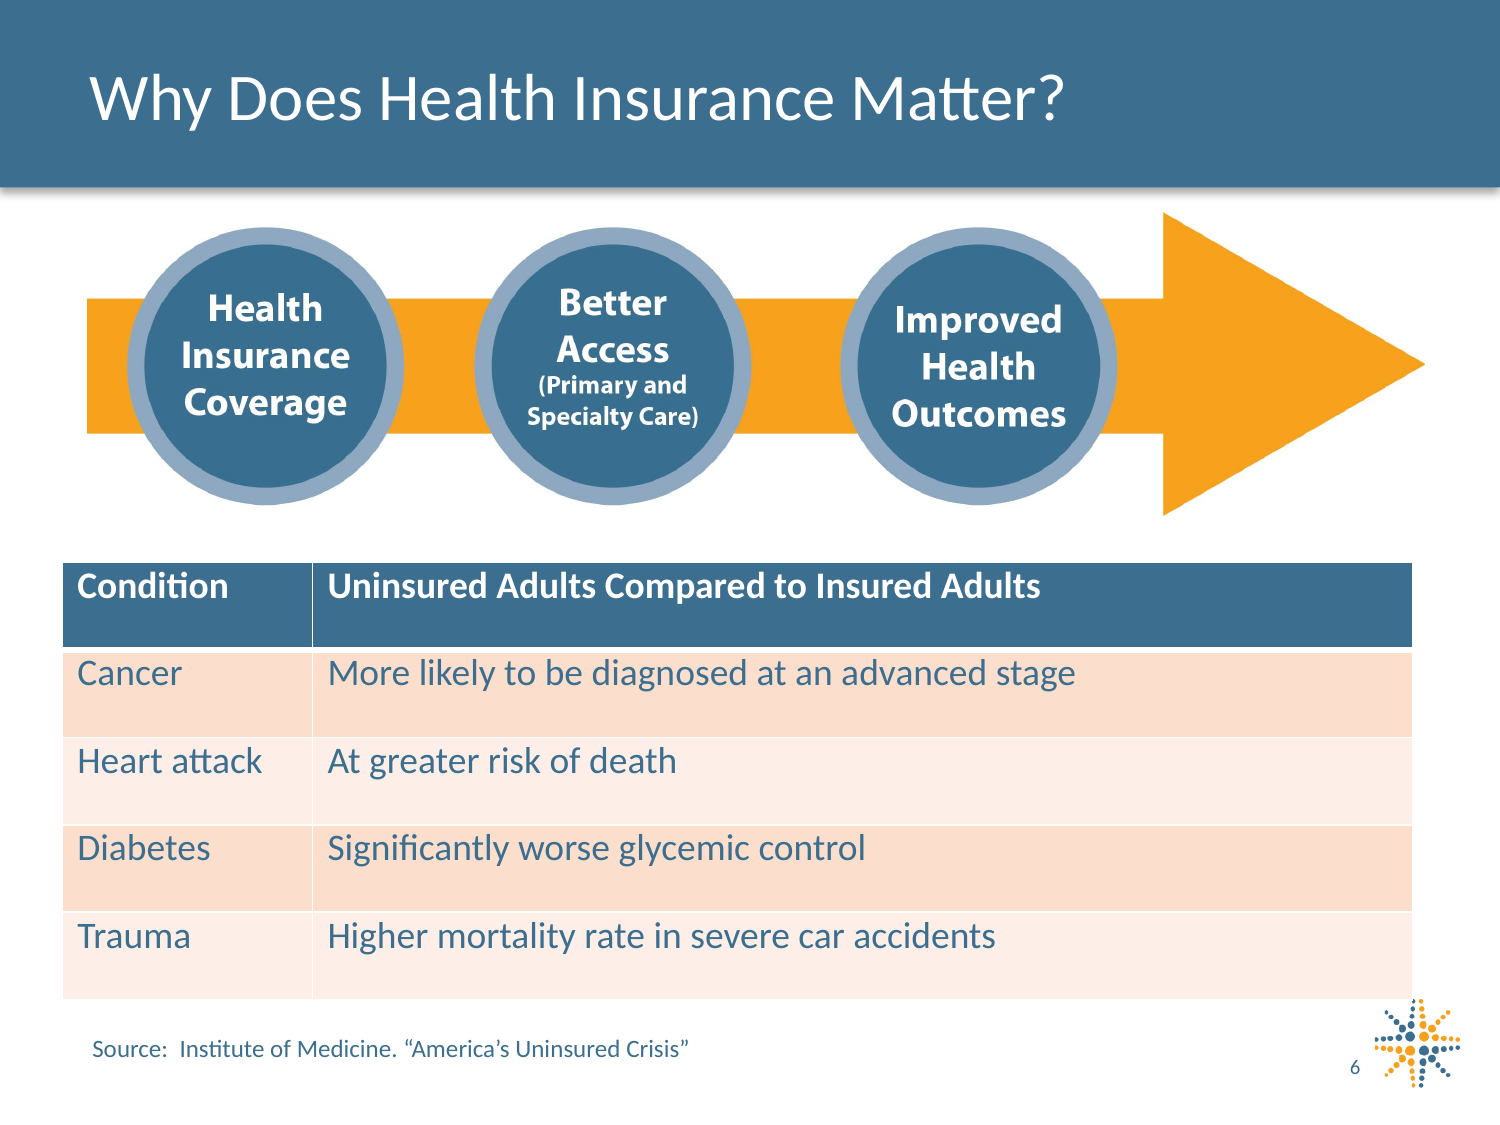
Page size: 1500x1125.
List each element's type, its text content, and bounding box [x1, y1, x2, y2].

table_cell More likely to be diagnosed at an advanced stage [313, 653, 1412, 737]
table_cell Higher mortality rate in severe car accidents [313, 913, 1412, 999]
table_header Uninsured Adults Compared to Insured Adults [313, 563, 1412, 647]
table_cell Significantly worse glycemic control [313, 826, 1412, 911]
table_cell Cancer [63, 653, 312, 737]
table_cell At greater risk of death [313, 738, 1412, 824]
table_cell Diabetes [63, 826, 312, 911]
table_cell Heart attack [63, 738, 312, 824]
text_box Source: Institute of Medicine. “America’s Uninsured Crisis” [77, 1025, 707, 1070]
slide_number 6 [1314, 1026, 1375, 1087]
picture [87, 212, 1426, 516]
title Why Does Health Insurance Matter? [75, 0, 1425, 188]
table_header Condition [63, 563, 312, 647]
table_cell Trauma [63, 913, 312, 999]
